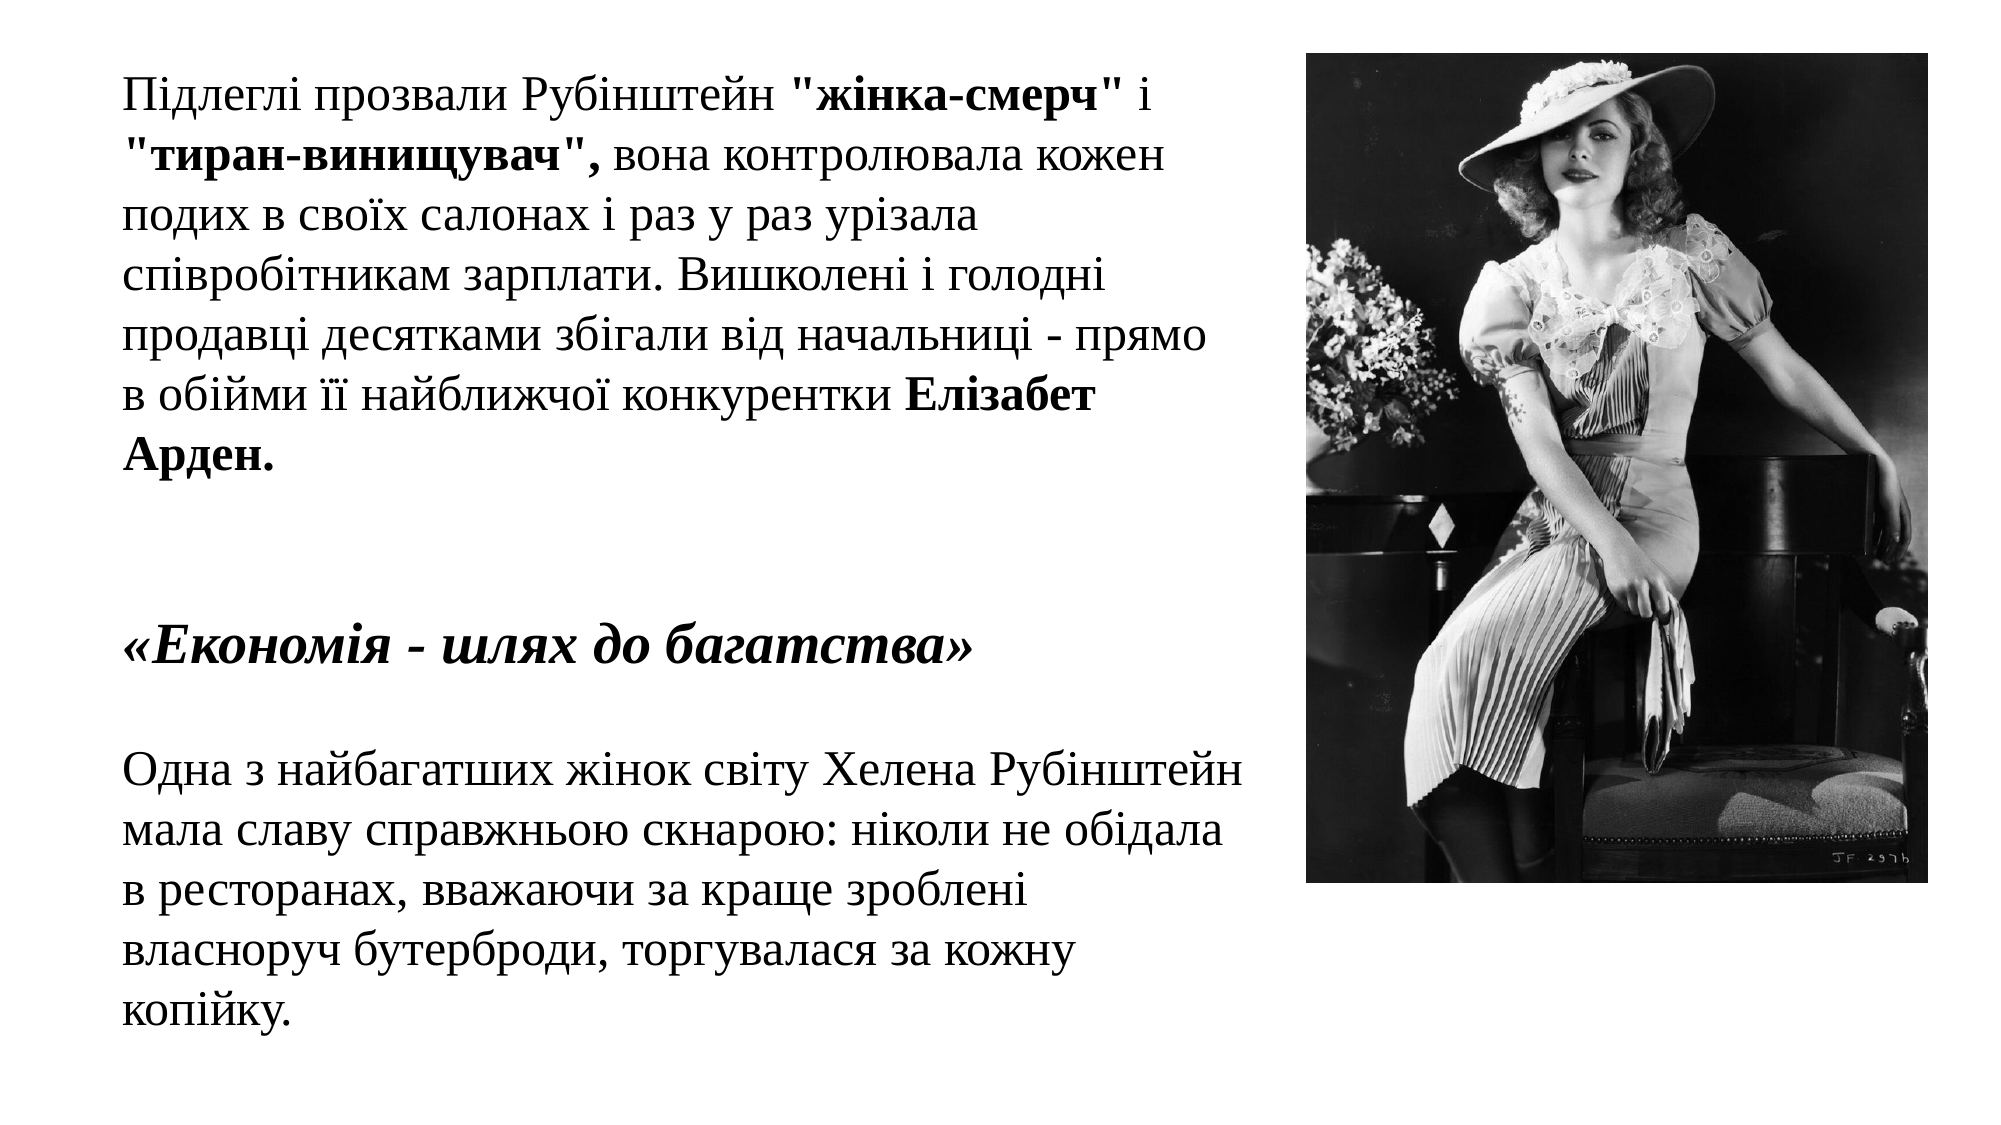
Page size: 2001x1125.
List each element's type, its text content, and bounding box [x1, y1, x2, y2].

text_box Підлеглі прозвали Рубінштейн "жінка-смерч" і "тиран-винищувач", вона контролювала кожен подих в своїх салонах і раз у раз урізала співробітникам зарплати. Вишколені і голодні продавці десятками збігали від начальниці - прямо в обійми її найближчої конкурентки Елізабет Арден. [108, 53, 1244, 533]
text_box «Економія - шлях до багатства» Одна з найбагатших жінок світу Хелена Рубінштейн мала славу справжньою скнарою: ніколи не обідала в ресторанах, вважаючи за краще зроблені власноруч бутерброди, торгувалася за кожну копійку. [108, 537, 1263, 1043]
picture [1305, 53, 1928, 883]
